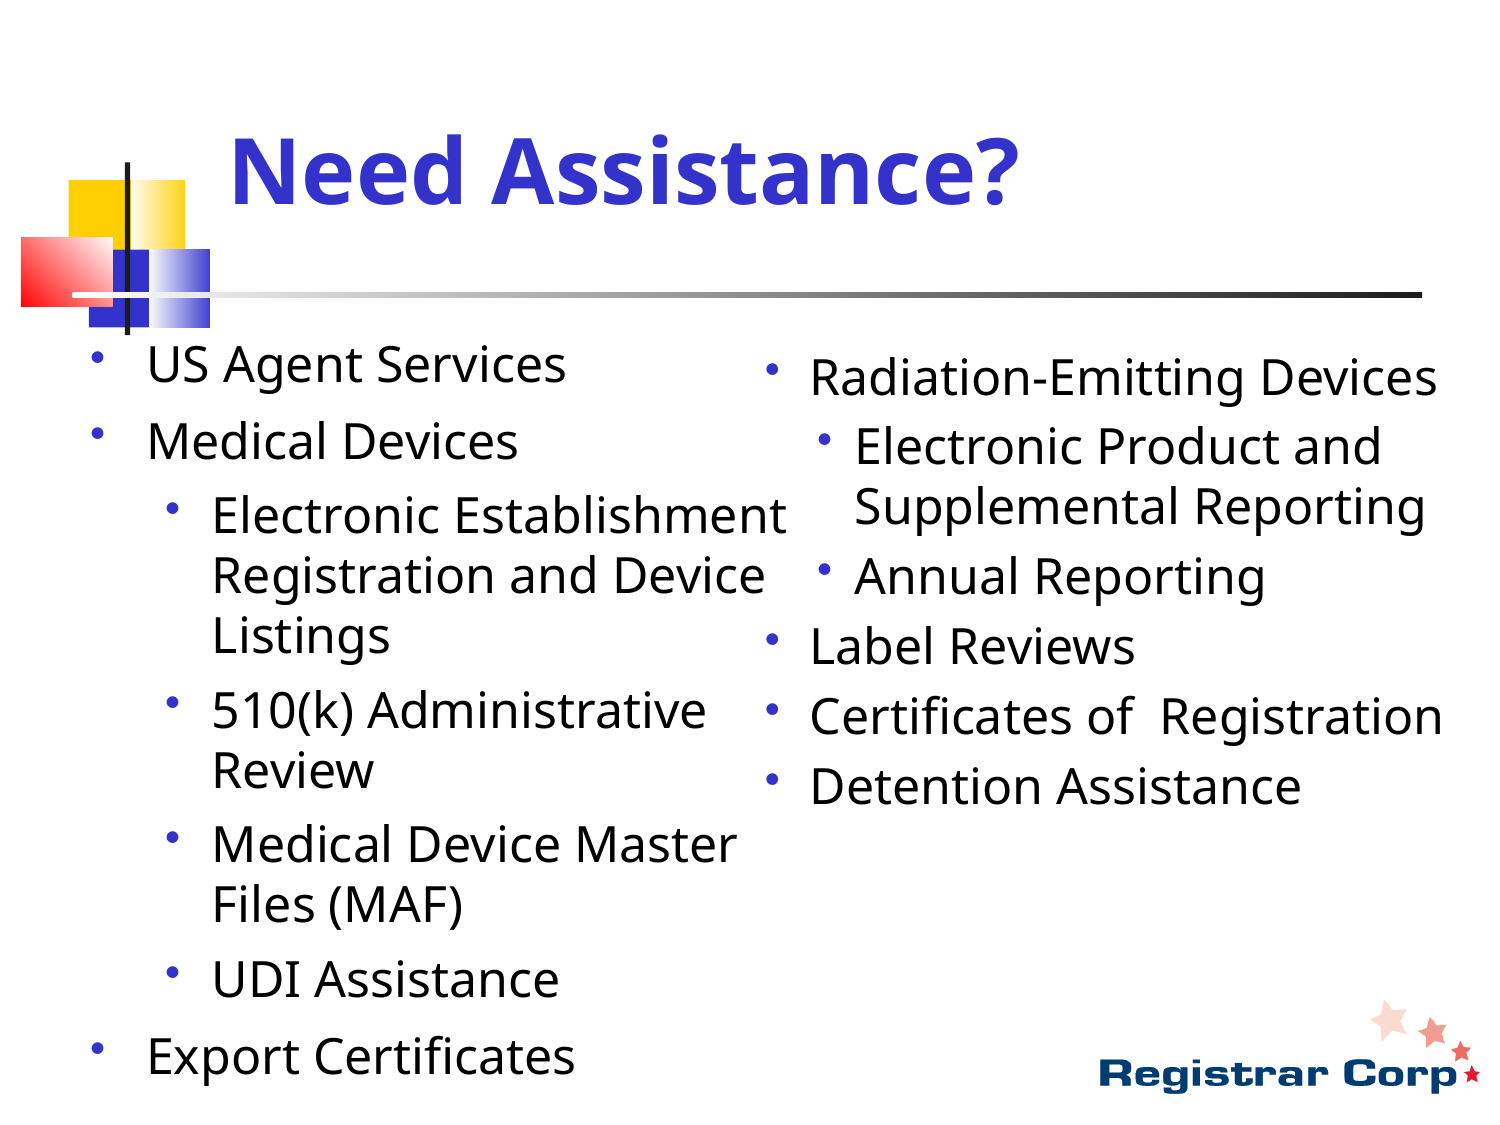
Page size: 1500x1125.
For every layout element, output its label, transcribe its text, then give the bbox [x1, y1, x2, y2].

title Need Assistance? [212, 49, 1500, 286]
picture [1100, 999, 1480, 1094]
list US Agent Services Medical Devices Electronic Establishment Registration and Device Listings 510(k) Administrative Review Medical Device Master Files (MAF) UDI Assistance Export Certificates [74, 324, 813, 988]
text_box Radiation-Emitting Devices Electronic Product and Supplemental Reporting Annual Reporting Label Reviews Certificates of Registration Detention Assistance [750, 337, 1475, 1050]
